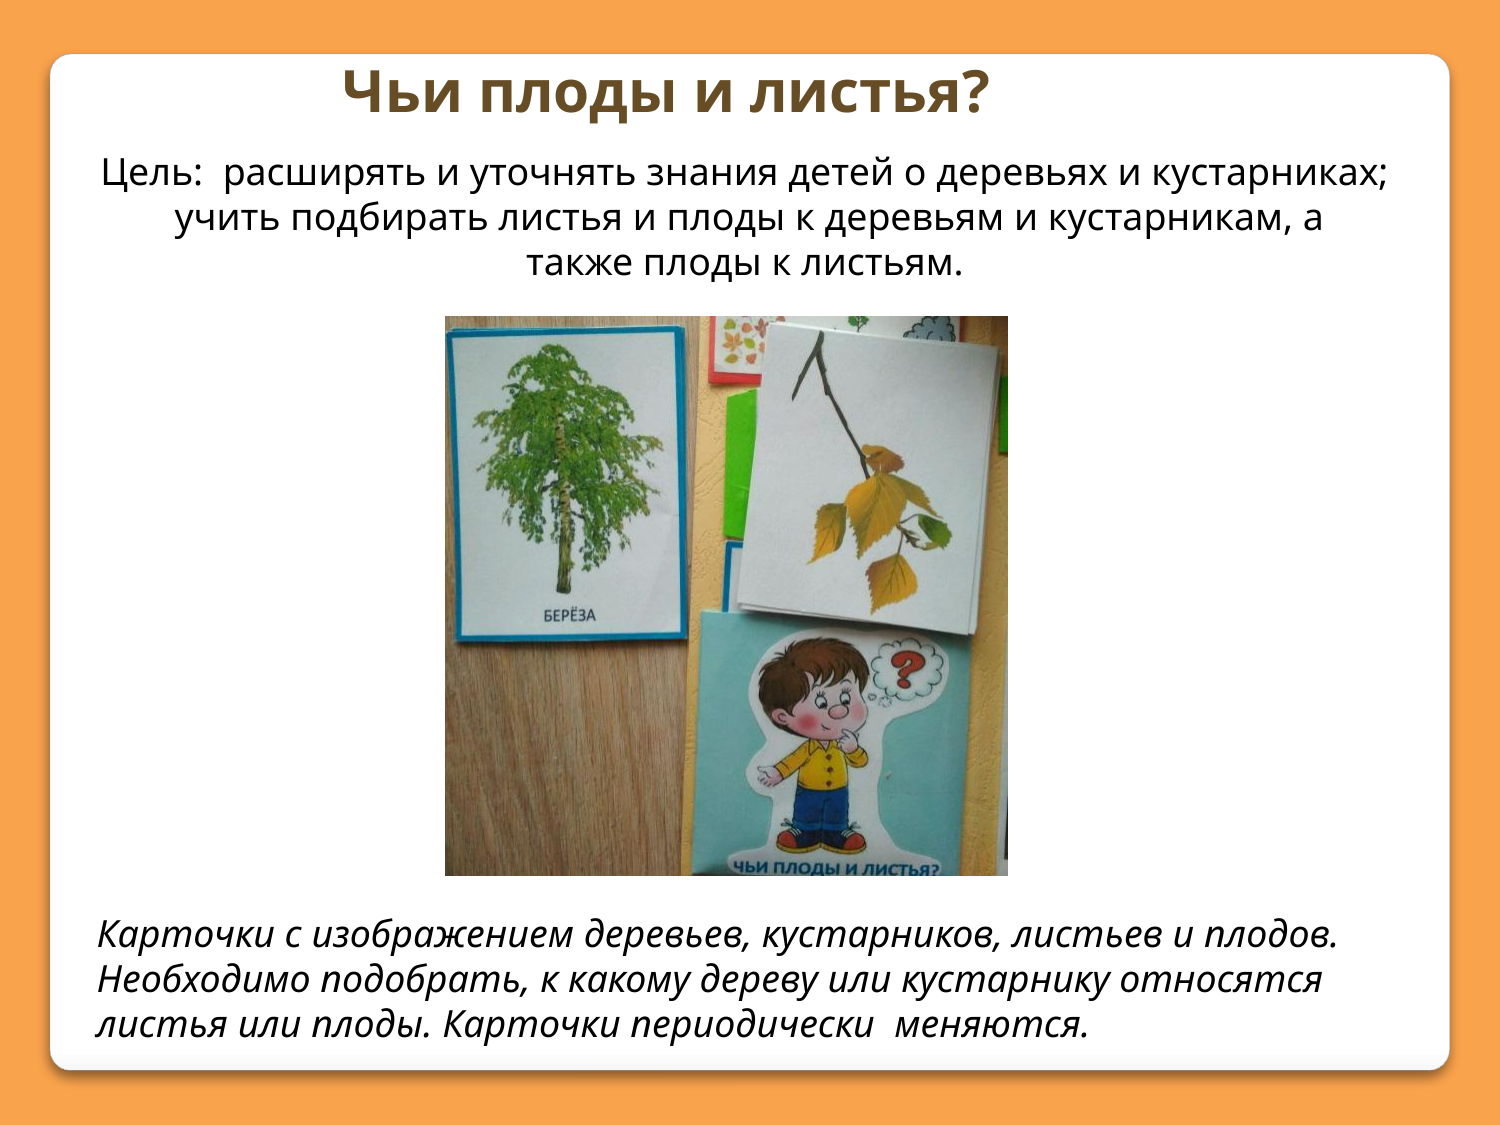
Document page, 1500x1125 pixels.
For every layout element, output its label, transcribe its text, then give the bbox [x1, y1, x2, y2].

text_box Карточки с изображением деревьев, кустарников, листьев и плодов. Необходимо подобрать, к какому дереву или кустарнику относятся листья или плоды. Карточки периодически меняются. [81, 902, 1407, 1053]
picture [445, 316, 1009, 876]
text_box Чьи плоды и листья? [328, 46, 1231, 132]
text_box Цель: расширять и уточнять знания детей о деревьях и кустарниках; учить подбирать листья и плоды к деревьям и кустарникам, а также плоды к листьям. [81, 140, 1418, 291]
